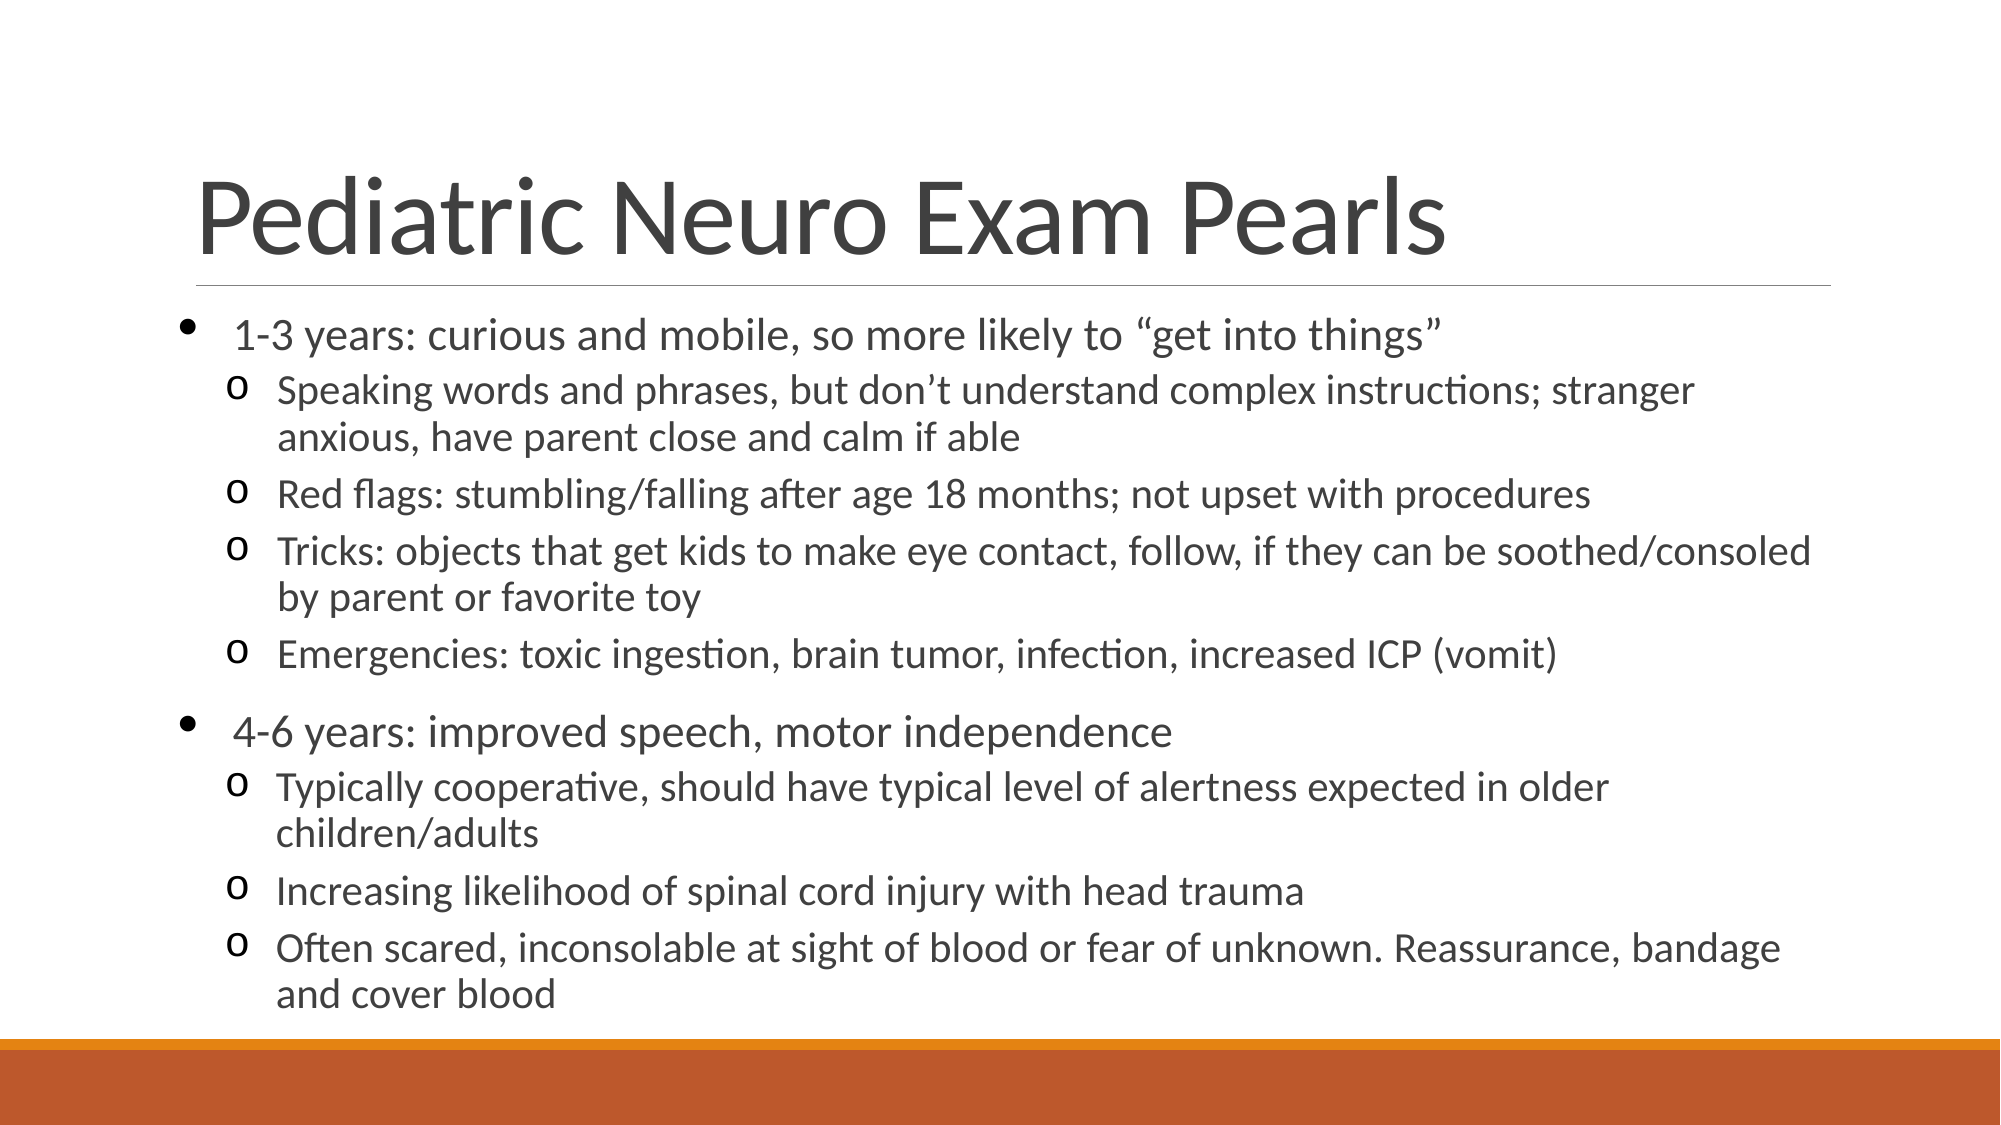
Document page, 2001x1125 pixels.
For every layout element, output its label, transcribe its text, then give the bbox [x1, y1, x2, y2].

list 1-3 years: curious and mobile, so more likely to “get into things” Speaking words and phrases, but don’t understand complex instructions; stranger anxious, have parent close and calm if able Red flags: stumbling/falling after age 18 months; not upset with procedures Tricks: objects that get kids to make eye contact, follow, if they can be soothed/consoled by parent or favorite toy Emergencies: toxic ingestion, brain tumor, infection, increased ICP (vomit) 4-6 years: improved speech, motor independence Typically cooperative, should have typical level of alertness expected in older children/adults Increasing likelihood of spinal cord injury with head trauma Often scared, inconsolable at sight of blood or fear of unknown. Reassurance, bandage and cover blood [180, 302, 1830, 1029]
title Pediatric Neuro Exam Pearls [180, 47, 1830, 285]
